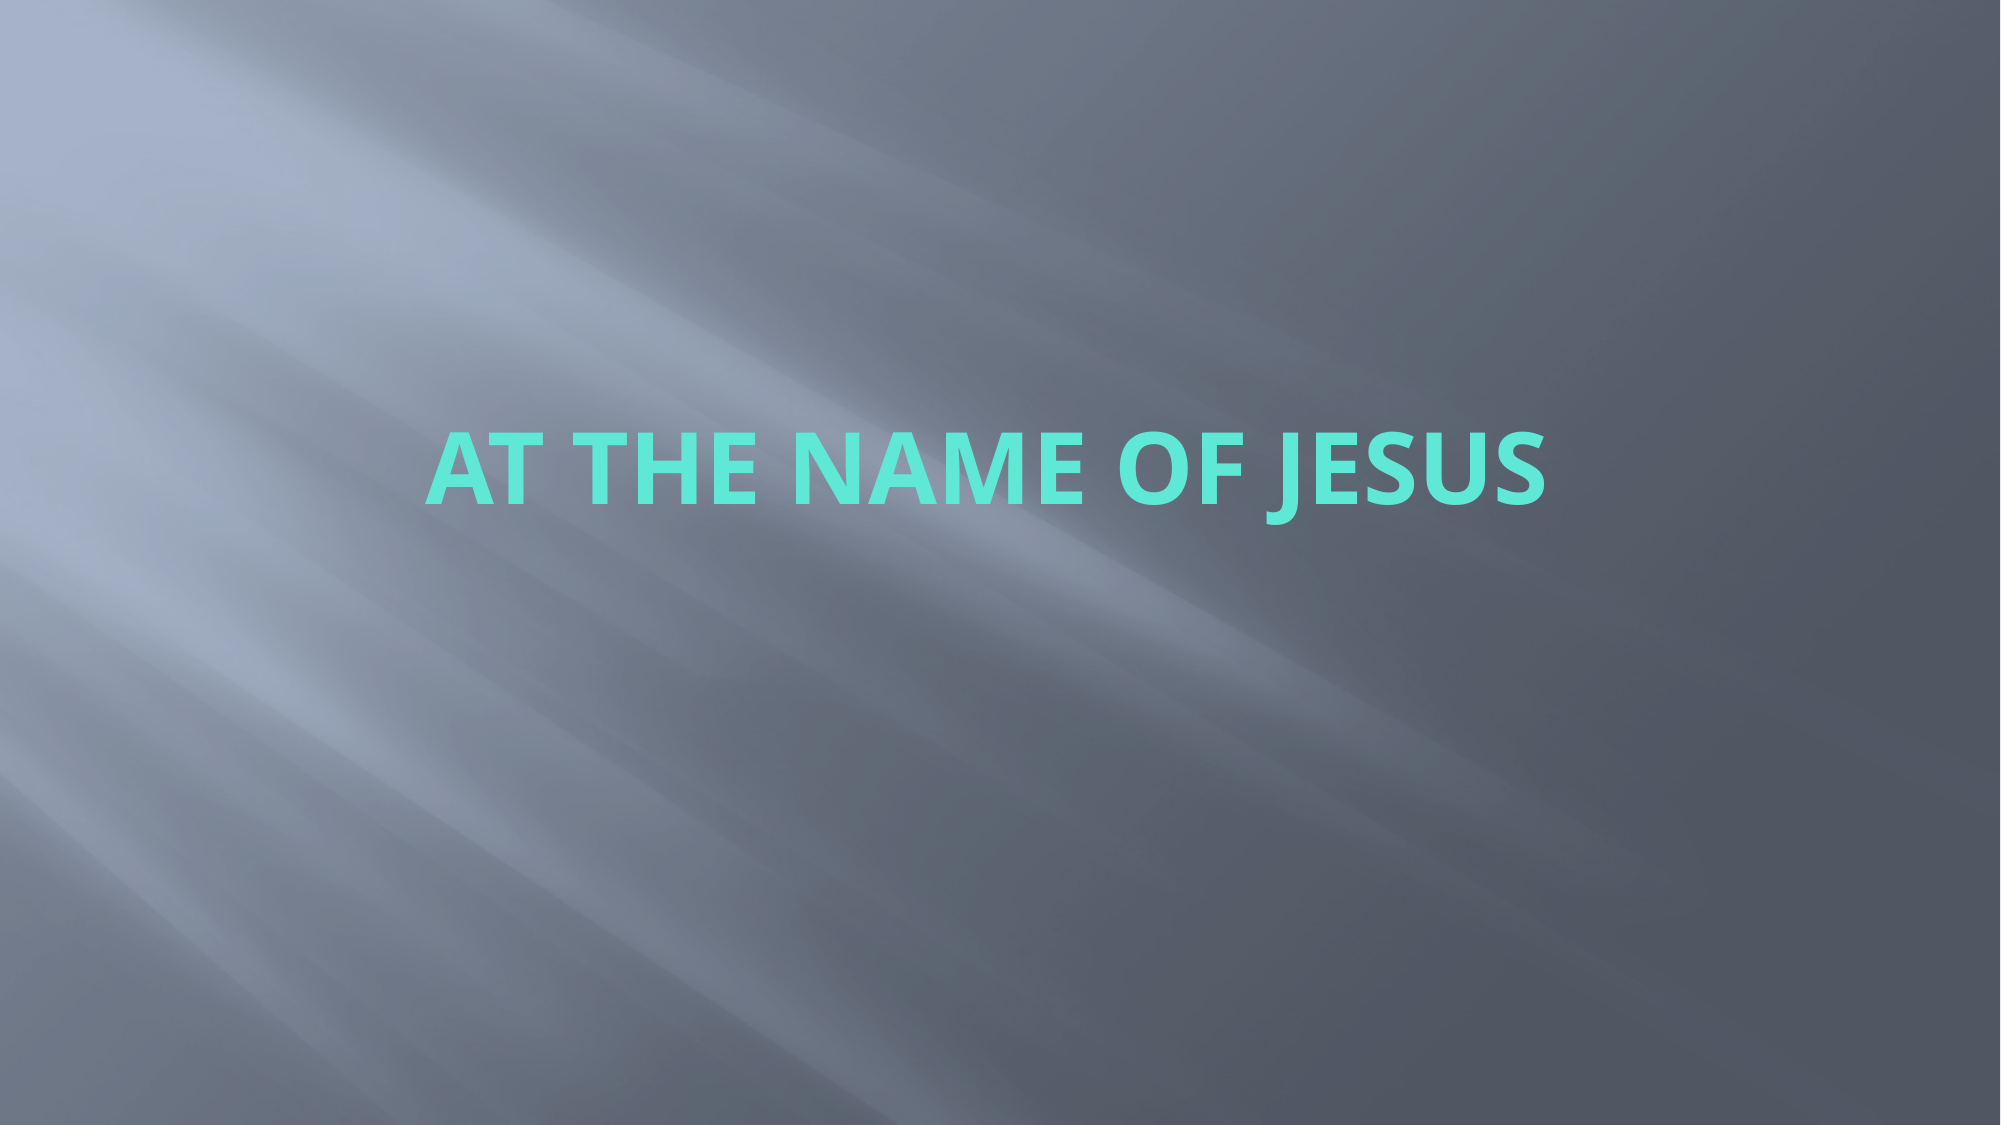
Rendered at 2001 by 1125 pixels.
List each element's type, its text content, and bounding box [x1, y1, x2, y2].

title AT THE NAME OF JESUS [312, 224, 1663, 525]
